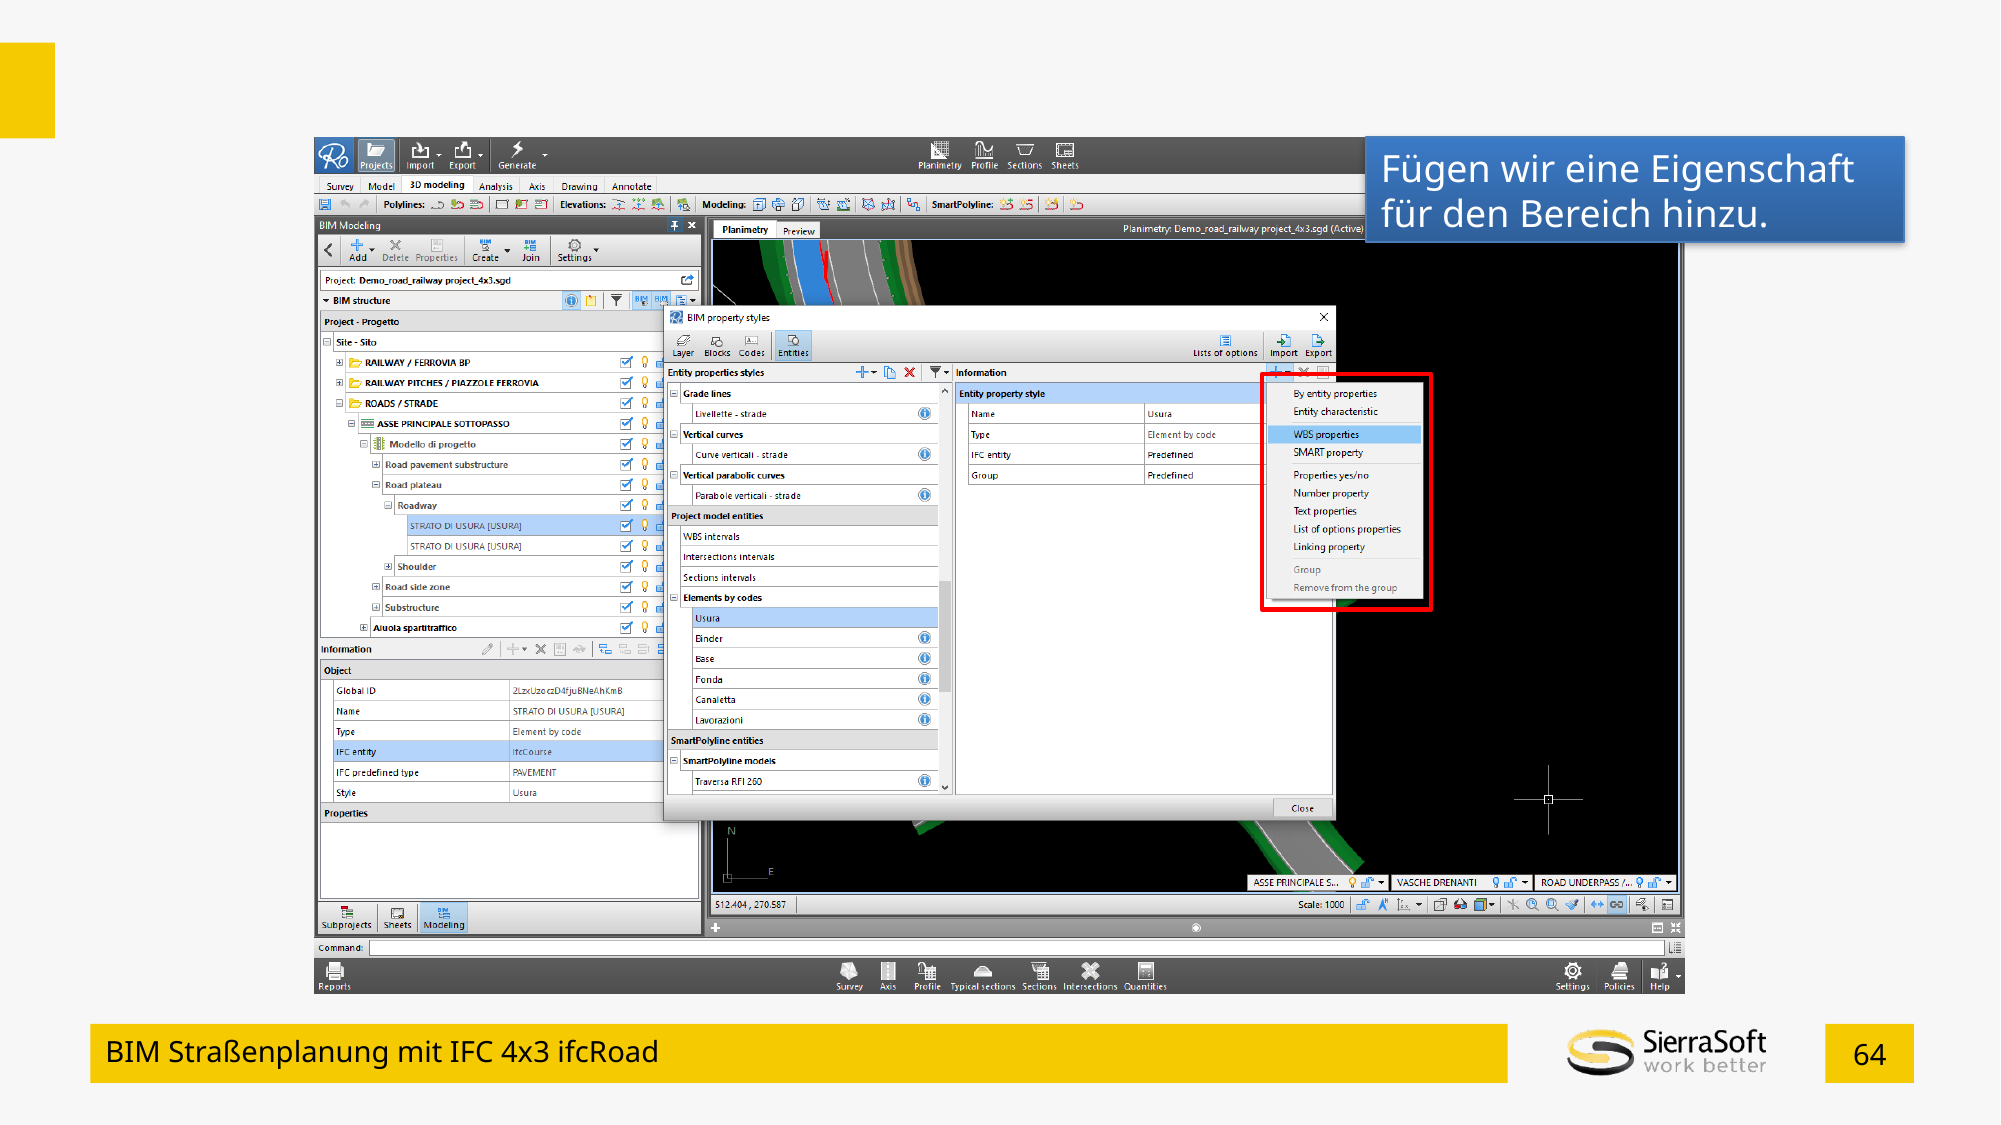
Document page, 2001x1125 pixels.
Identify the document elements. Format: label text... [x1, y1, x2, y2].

slide_number 64 [1825, 1024, 1914, 1084]
footer BIM Straßenplanung mit IFC 4x3 ifcRoad [90, 1023, 1473, 1083]
picture [1567, 1028, 1766, 1076]
text_box Fügen wir eine Eigenschaft für den Bereich hinzu. [1686, 136, 1905, 243]
picture [314, 136, 1686, 994]
